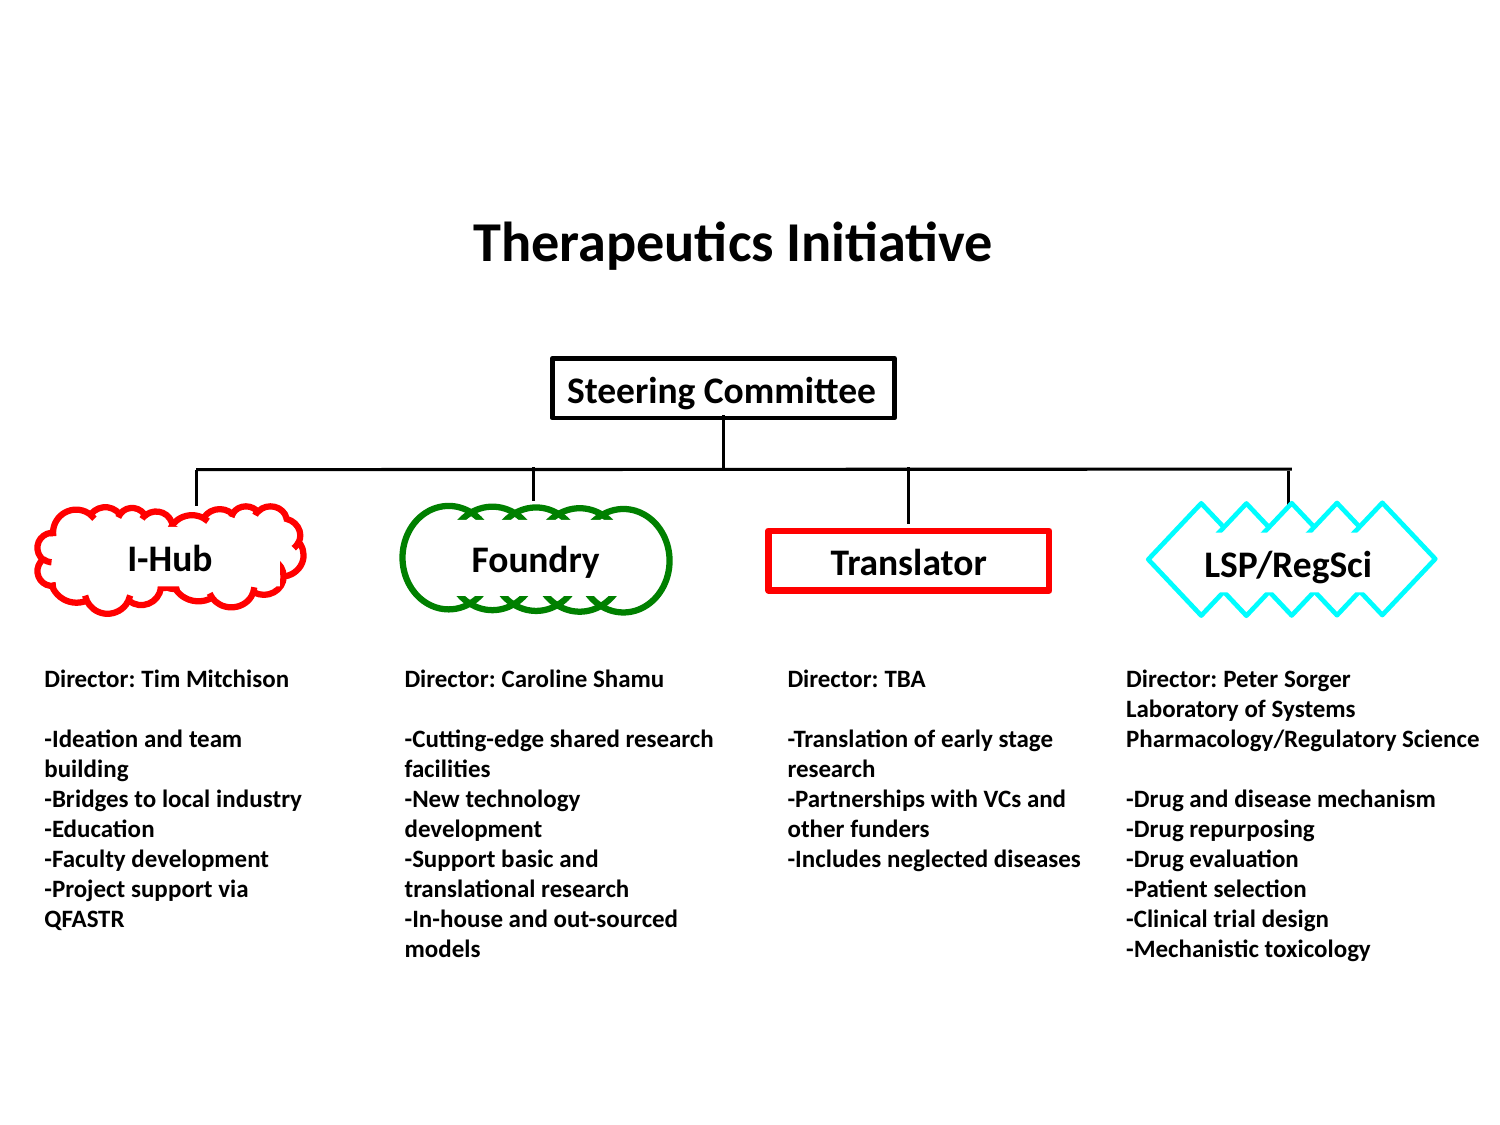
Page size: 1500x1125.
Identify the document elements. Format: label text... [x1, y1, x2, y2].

text_box [502, 598, 557, 614]
text_box Translator [768, 530, 1050, 591]
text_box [1148, 502, 1436, 616]
text_box [460, 504, 514, 518]
text_box Director: TBA -Translation of early stage research -Partnerships with VCs and other funders -Includes neglected diseases [772, 655, 1111, 940]
text_box Steering Committee [552, 358, 895, 418]
text_box [549, 506, 602, 518]
text_box Foundry [428, 518, 643, 598]
text_box [459, 598, 513, 613]
text_box [588, 506, 672, 615]
text_box Director: Peter Sorger Laboratory of Systems Pharmacology/Regulatory Science -Drug and disease mechanism -Drug repurposing -Drug evaluation -Patient selection -Clinical trial design -Mechanistic toxicology [1111, 655, 1500, 970]
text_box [36, 504, 304, 614]
text_box Director: Tim Mitchison -Ideation and team building -Bridges to local industry -Education -Faculty development -Project support via QFASTR [29, 655, 346, 940]
text_box [400, 503, 471, 612]
title Therapeutics Initiative [86, 157, 1381, 321]
text_box [505, 505, 558, 518]
text_box [545, 598, 600, 614]
text_box Director: Caroline Shamu -Cutting-edge shared research facilities -New technology development -Support basic and translational research -In-house and out-sourced models [389, 655, 737, 970]
